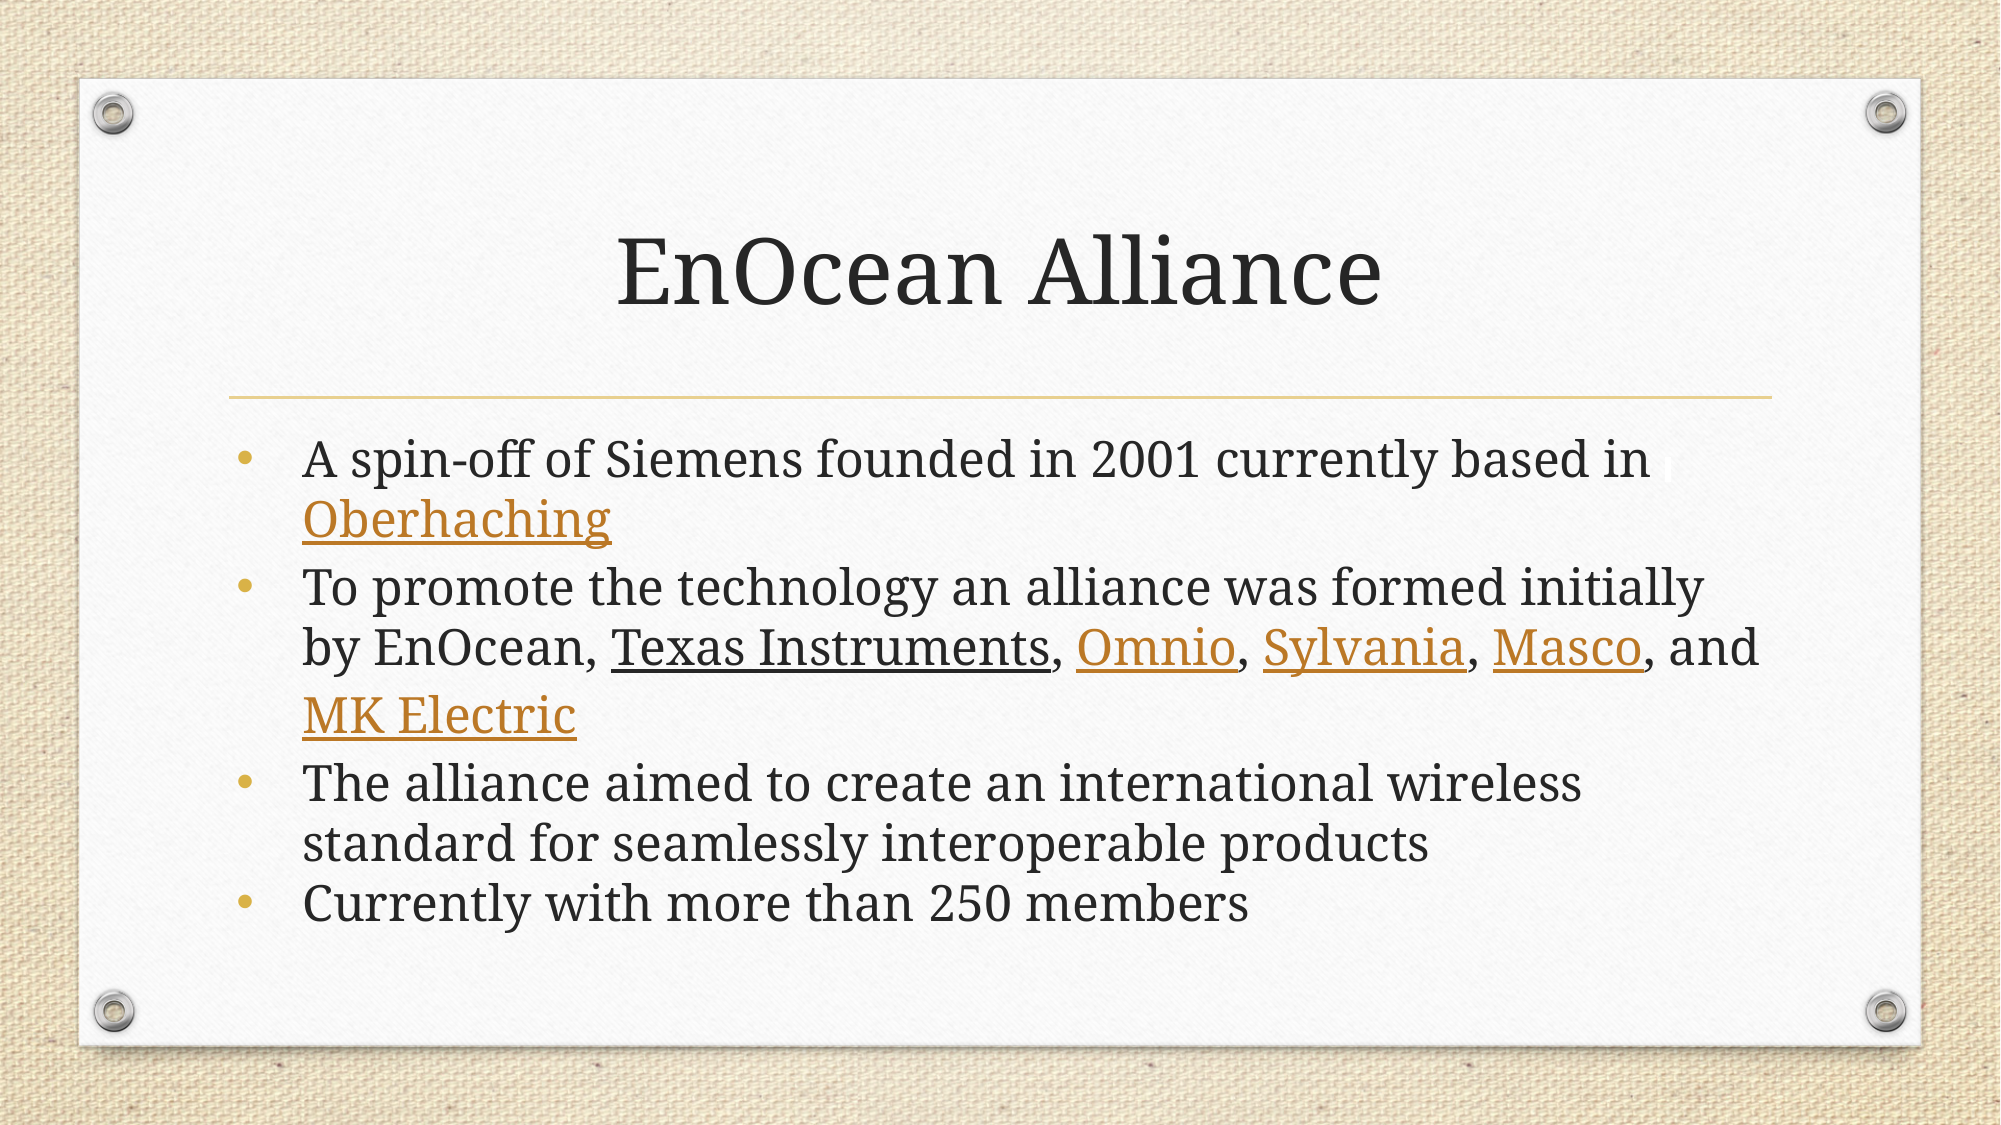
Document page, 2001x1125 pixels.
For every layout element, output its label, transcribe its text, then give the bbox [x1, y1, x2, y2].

picture [0, 0, 2001, 1125]
list A spin-off of Siemens founded in 2001 currently based in Oberhaching To promote the technology an alliance was formed initially by EnOcean, Texas Instruments, Omnio, Sylvania, Masco, and MK Electric The alliance aimed to create an international wireless standard for seamlessly interoperable products Currently with more than 250 members [212, 419, 1788, 964]
title EnOcean Alliance [212, 161, 1788, 375]
